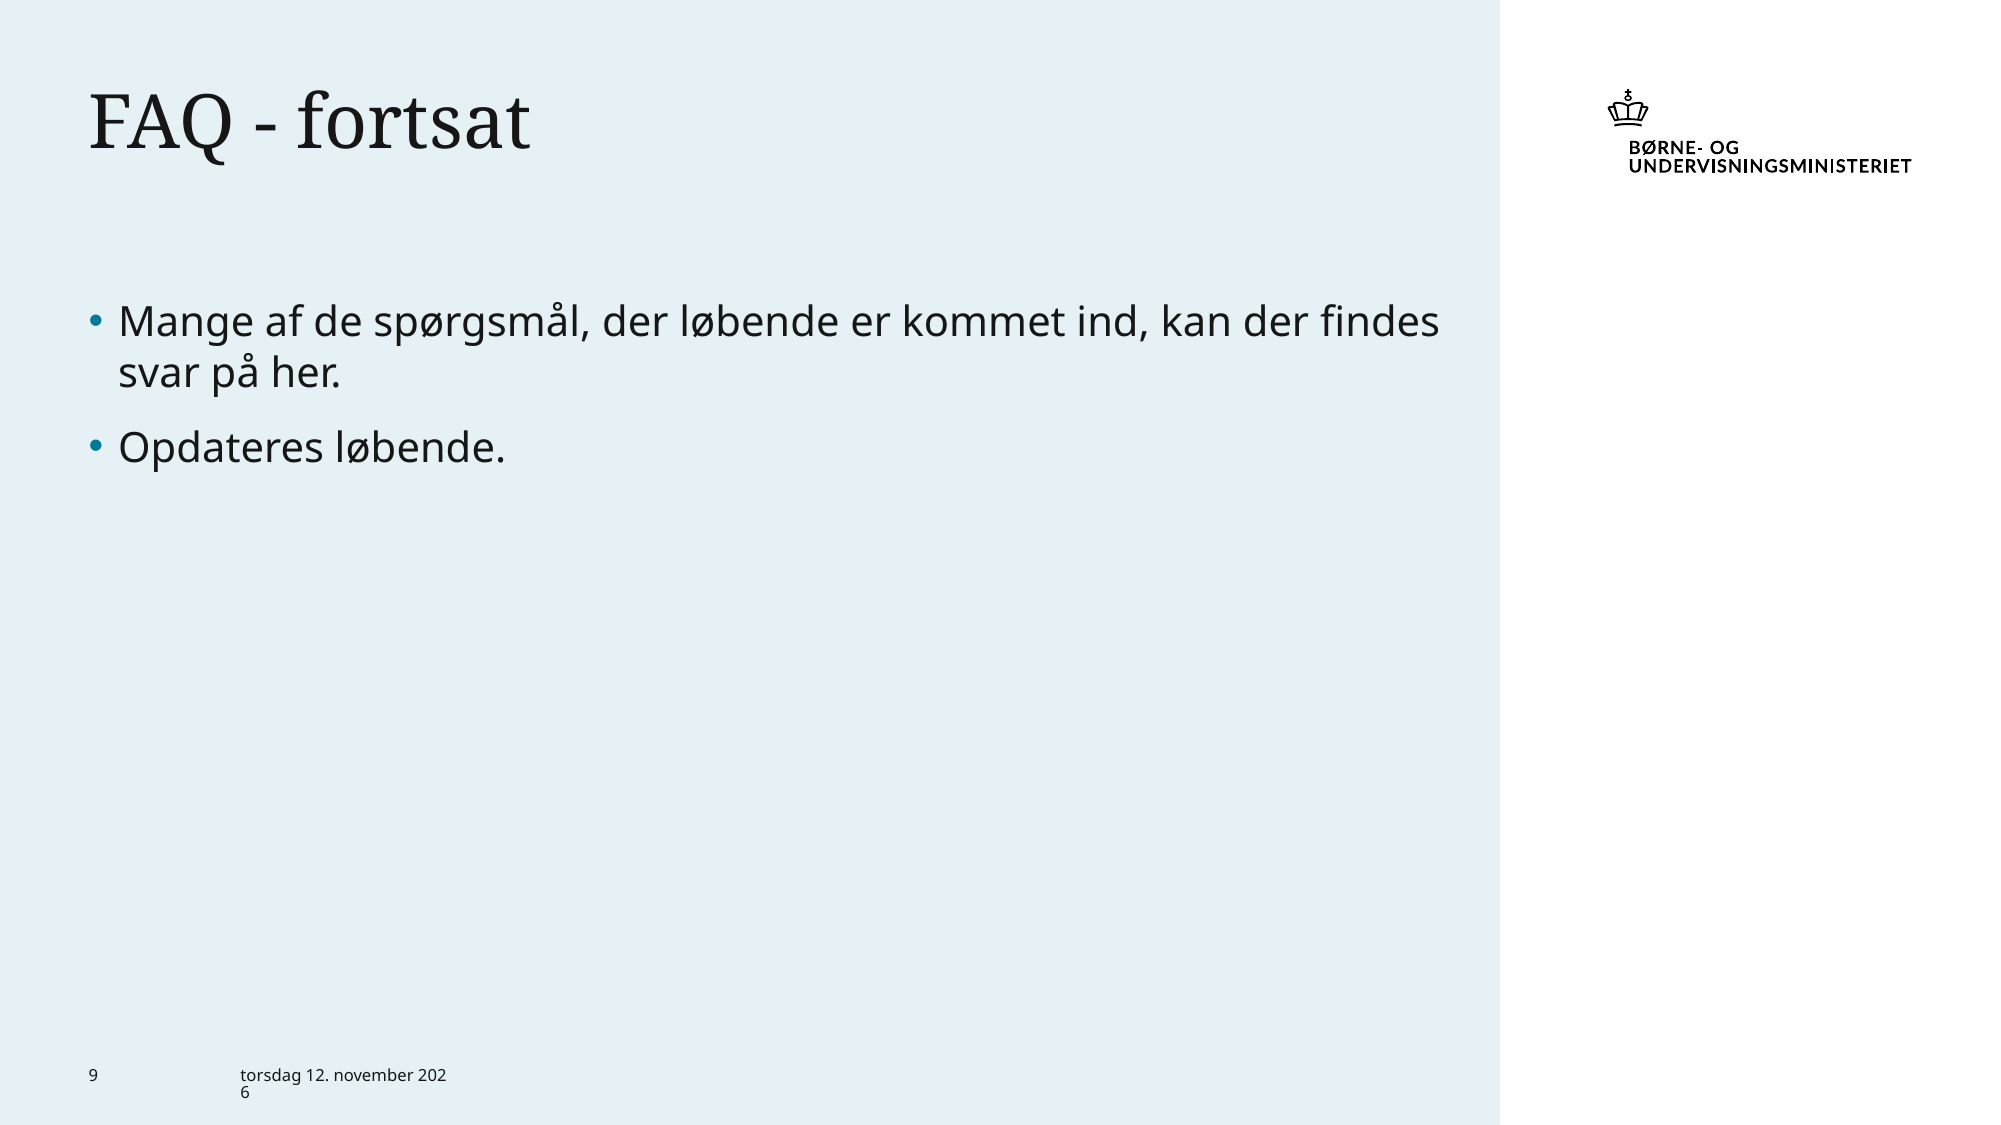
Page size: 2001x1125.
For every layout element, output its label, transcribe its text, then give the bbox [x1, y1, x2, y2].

list Mange af de spørgsmål, der løbende er kommet ind, kan der findes svar på her. Opdateres løbende. [88, 295, 1456, 1037]
slide_number 9 [88, 1058, 134, 1088]
title FAQ - fortsat [88, 88, 1456, 242]
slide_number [240, 1058, 449, 1088]
